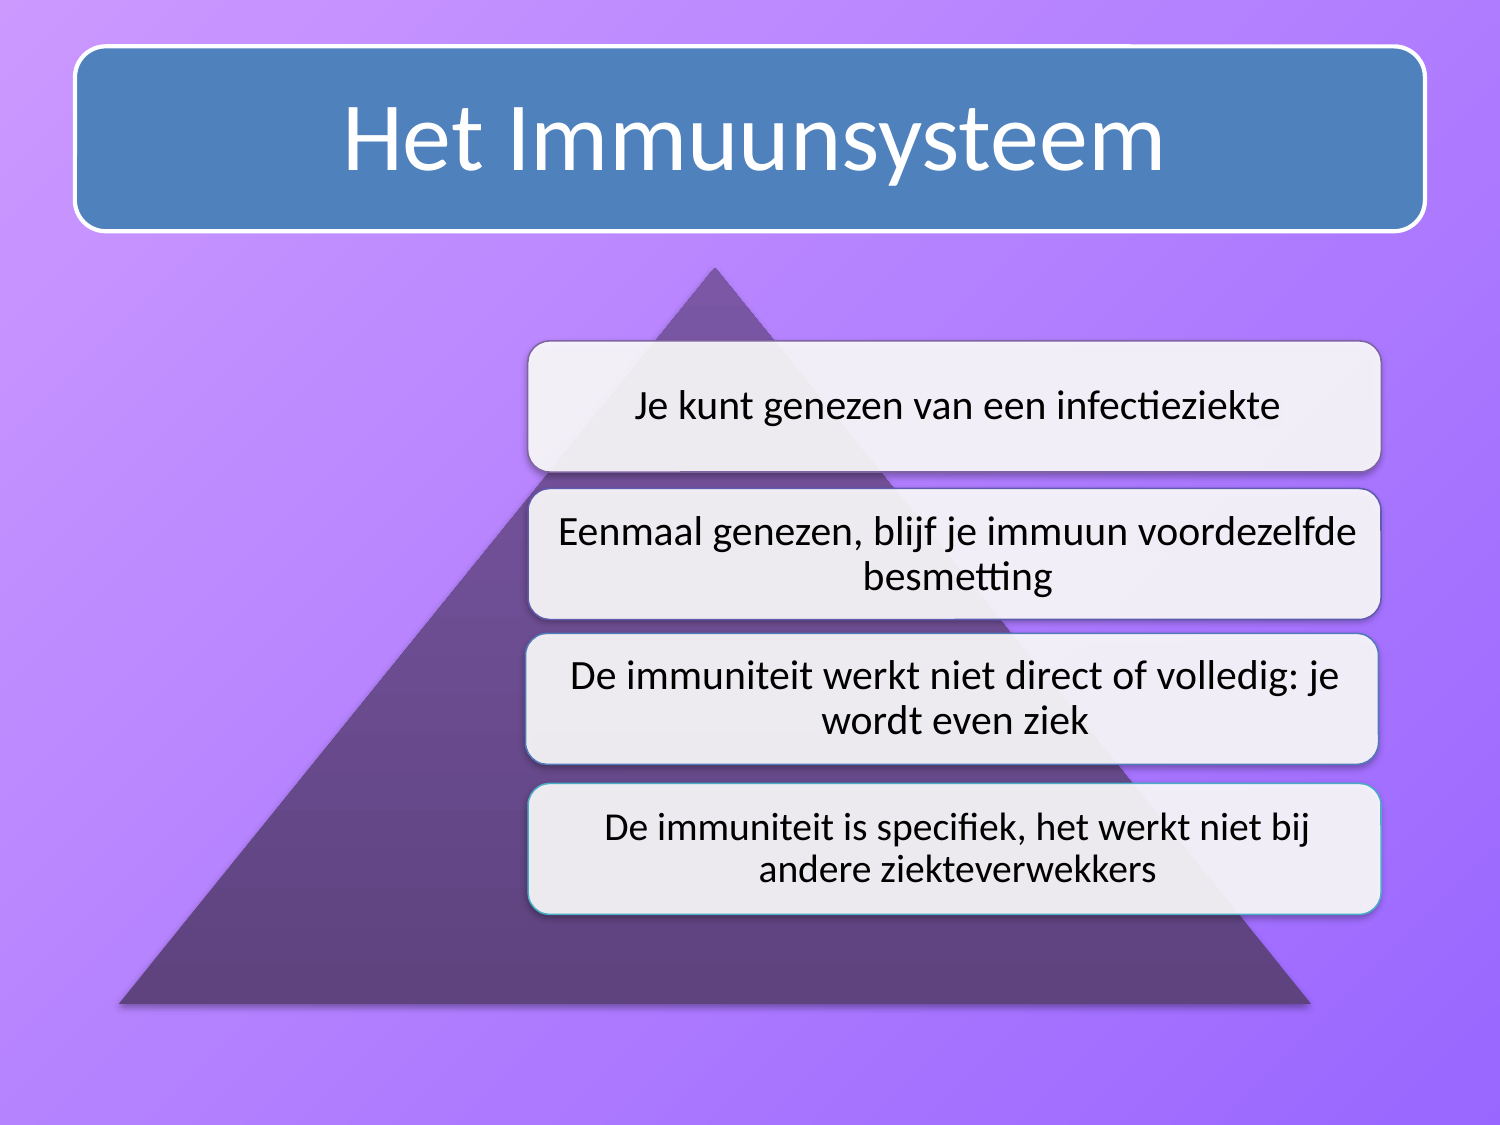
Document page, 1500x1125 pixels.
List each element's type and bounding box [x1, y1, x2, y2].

list [29, 266, 1471, 1005]
text_box [74, 44, 1426, 233]
